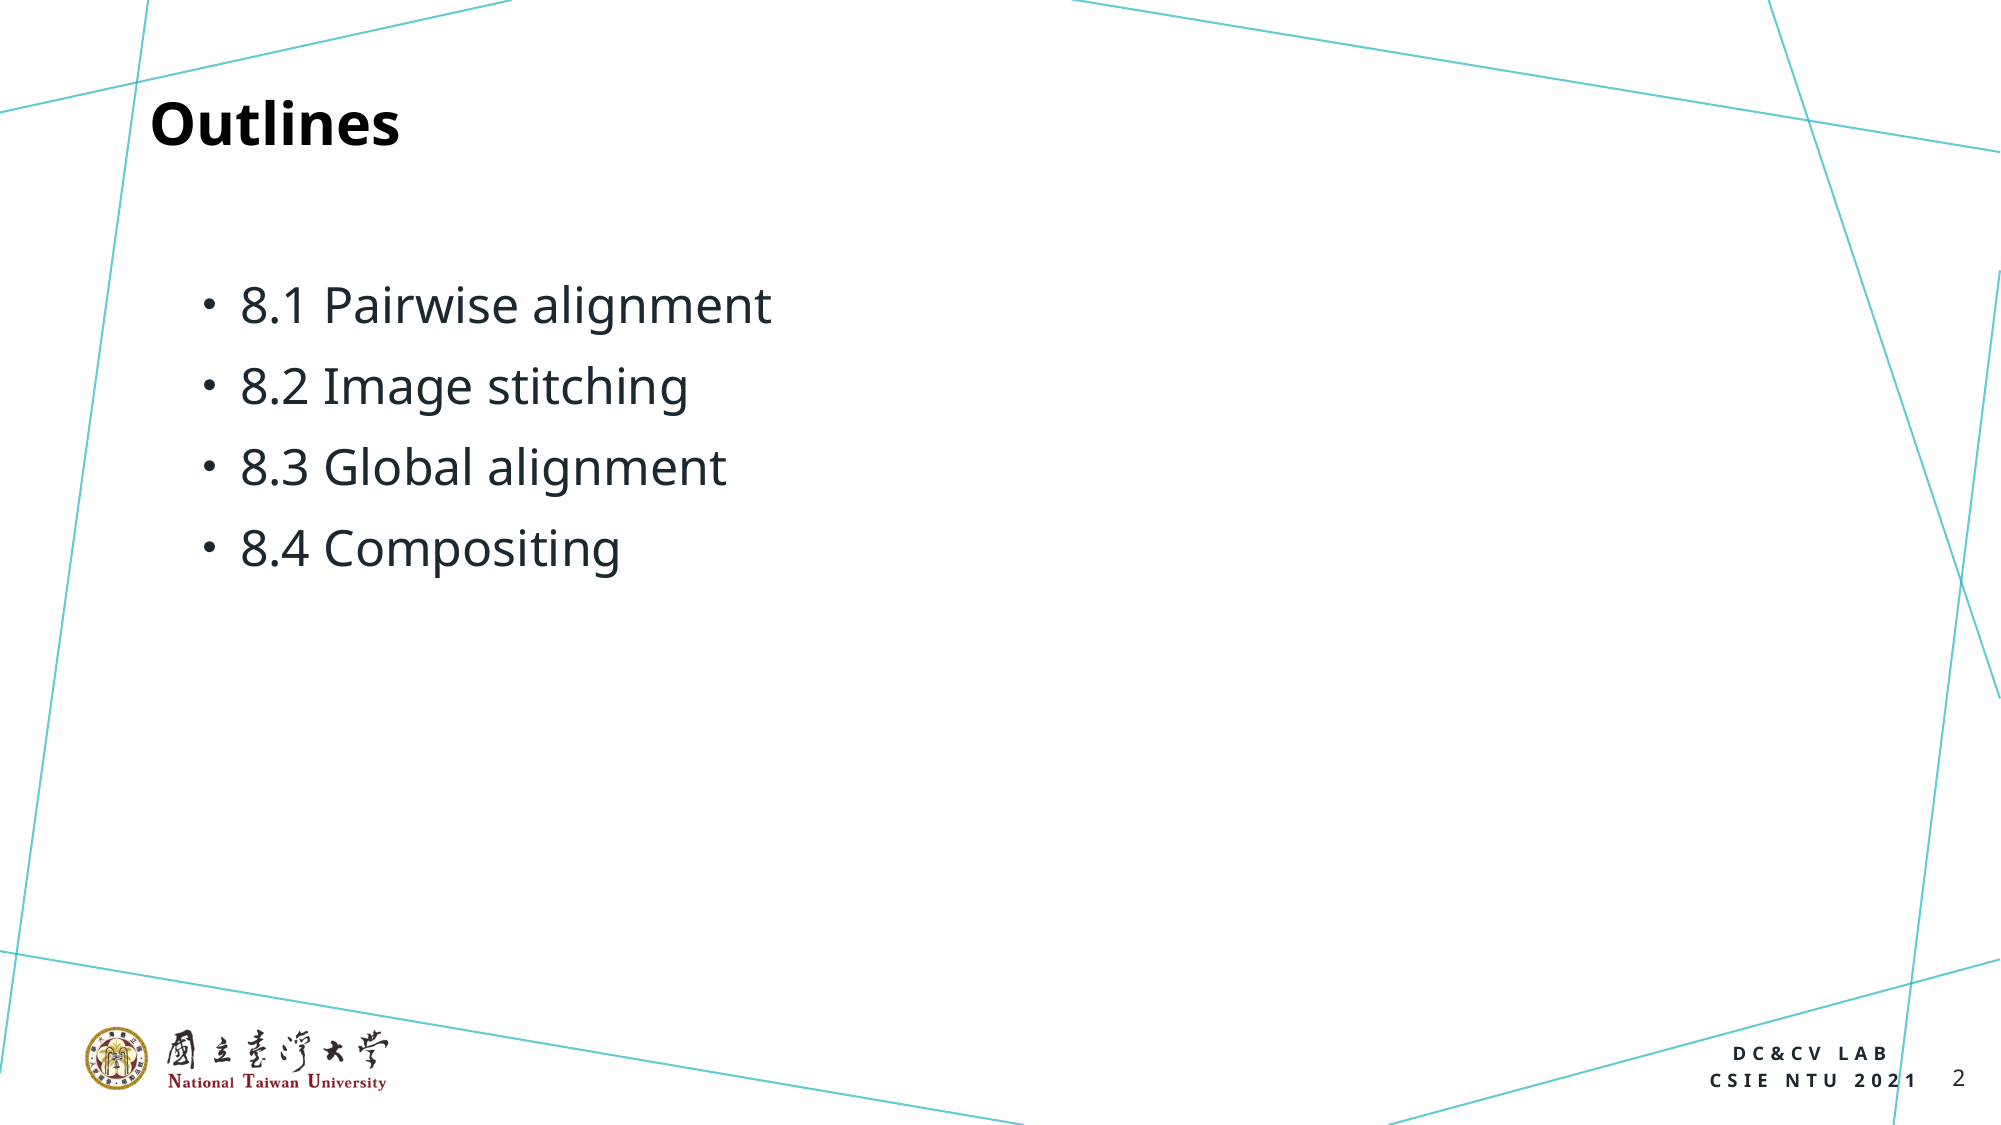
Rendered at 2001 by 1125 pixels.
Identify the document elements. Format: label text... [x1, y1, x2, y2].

list 8.1 Pairwise alignment 8.2 Image stitching 8.3 Global alignment 8.4 Compositing [187, 266, 1813, 687]
picture [80, 1017, 396, 1101]
title Outlines [134, 86, 517, 167]
text_box DC&CV LAB CSIE NTU 2021 [1692, 1018, 1933, 1099]
slide_number 2 [1903, 1049, 1981, 1110]
